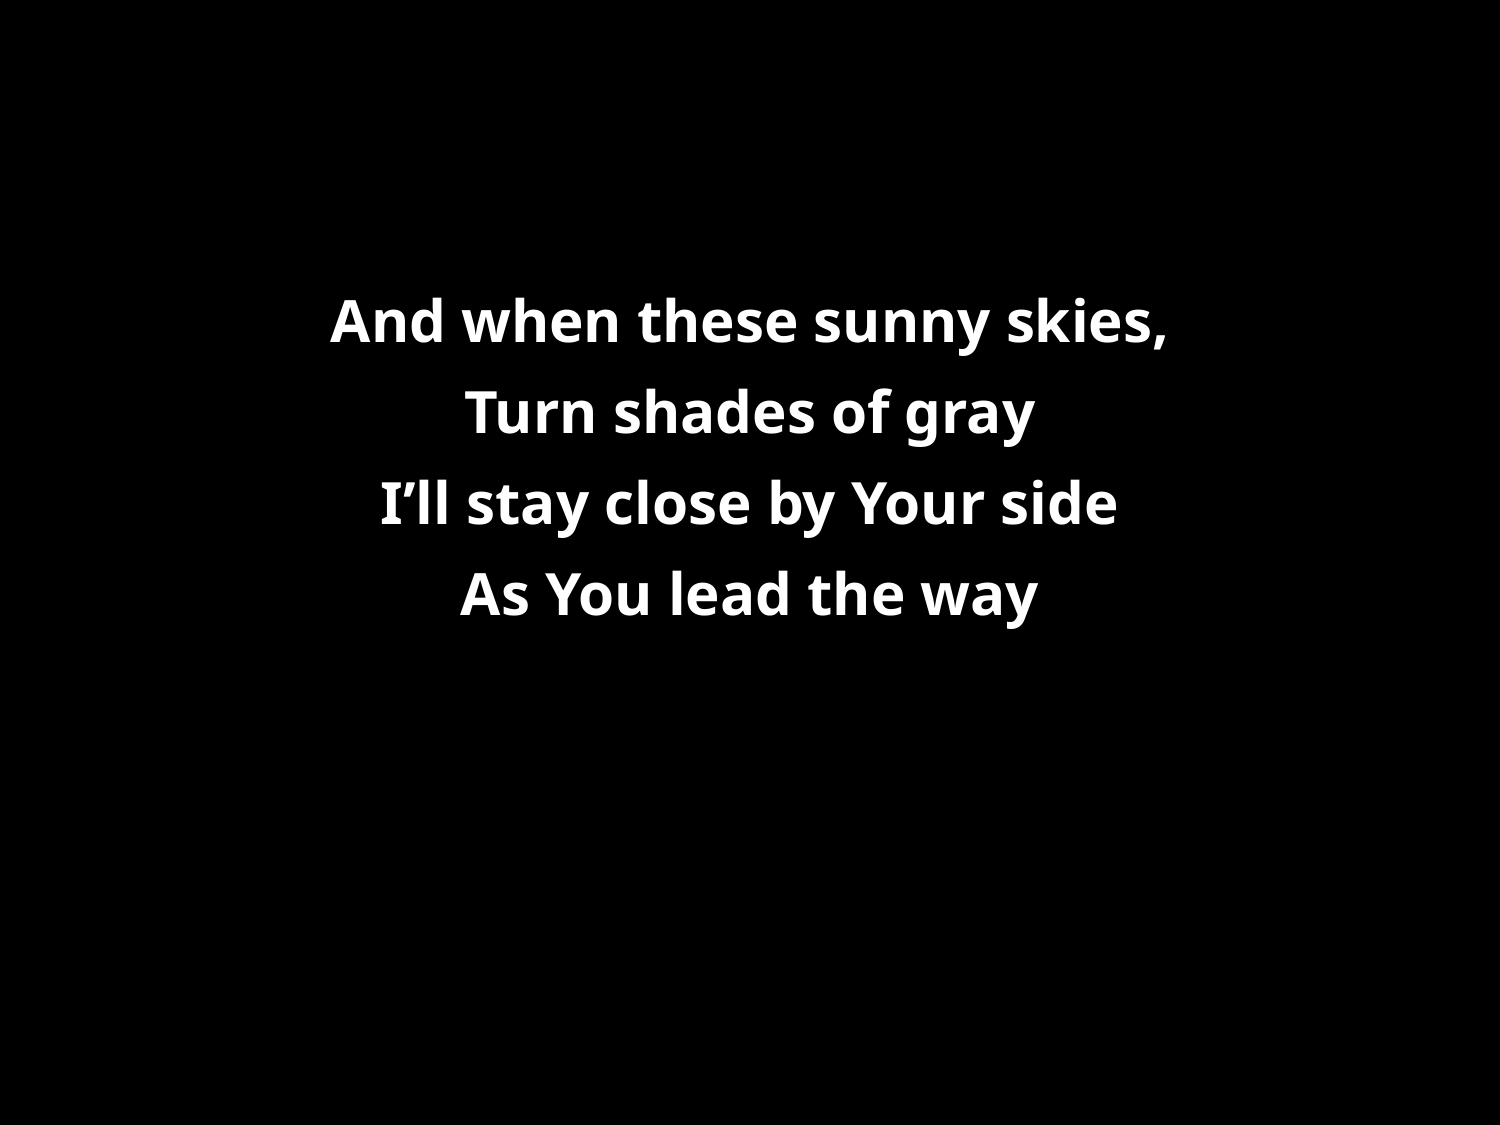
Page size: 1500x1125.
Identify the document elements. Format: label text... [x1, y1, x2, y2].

list And when these sunny skies, Turn shades of gray I’ll stay close by Your side As You lead the way [0, 0, 1500, 1125]
